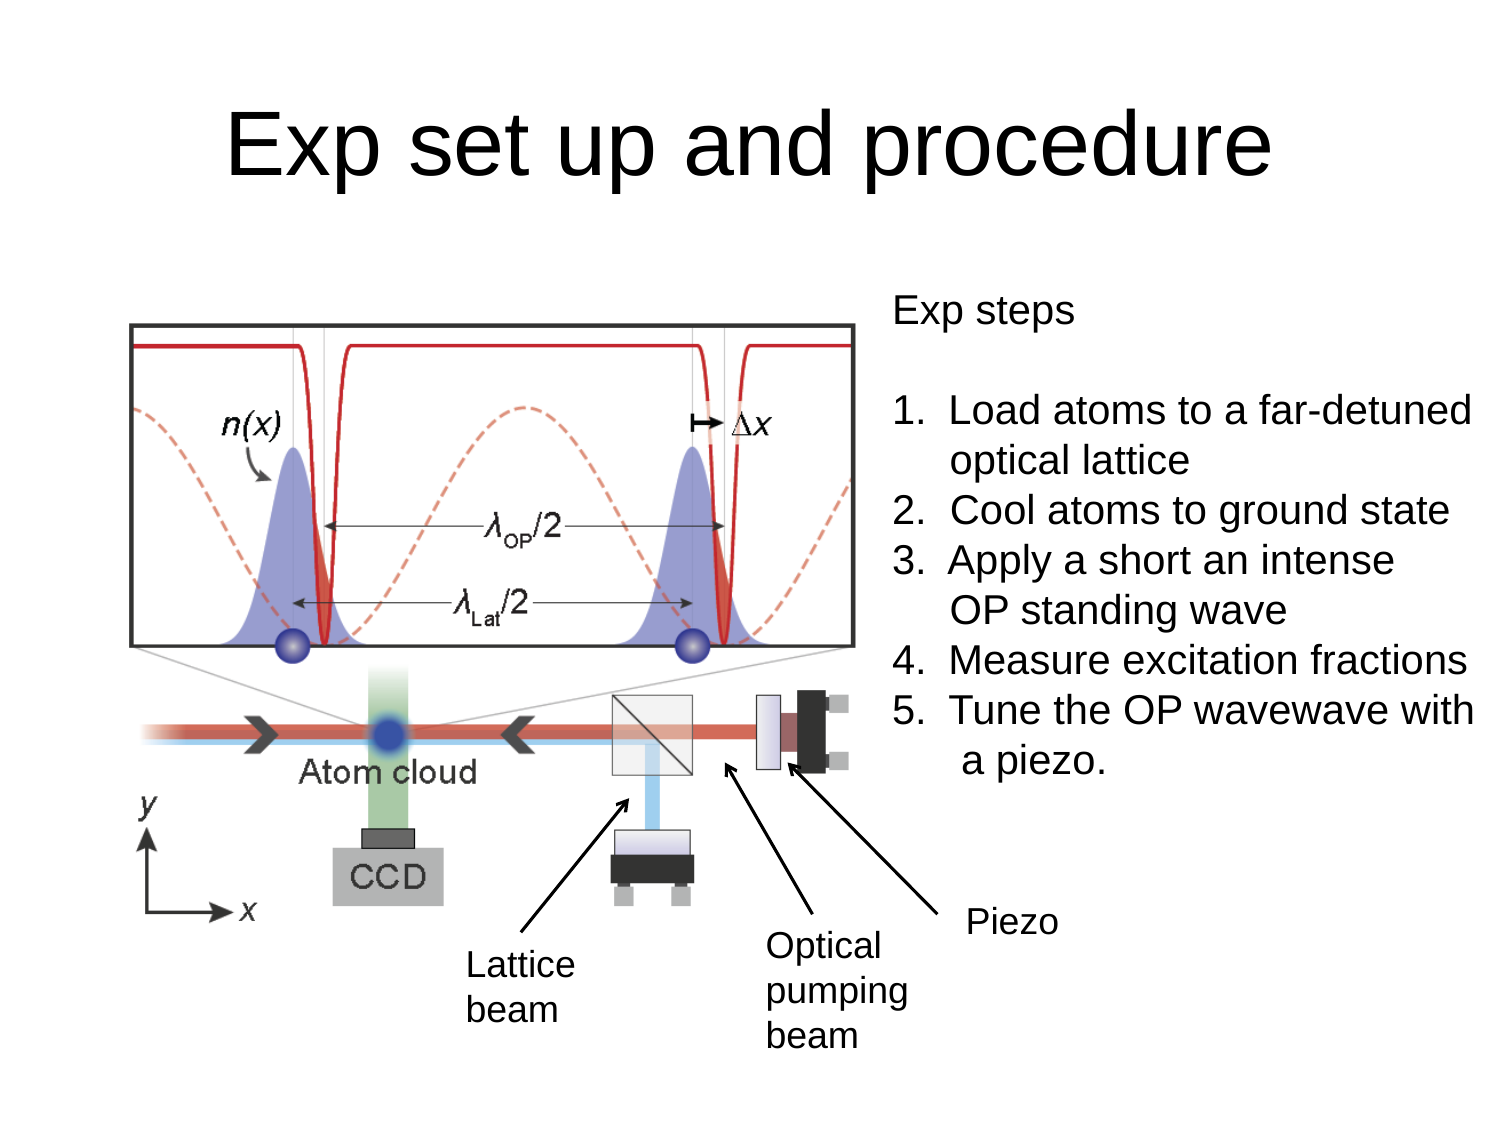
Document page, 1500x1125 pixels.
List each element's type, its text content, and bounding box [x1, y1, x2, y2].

text_box Exp steps Load atoms to a far-detuned optical lattice 2. Cool atoms to ground state 3. Apply a short an intense OP standing wave Measure excitation fractions Tune the OP wavewave with a piezo. [877, 275, 1500, 840]
title Exp set up and procedure [74, 44, 1426, 233]
text_box Optical pumping beam [750, 924, 924, 1064]
picture [112, 303, 891, 938]
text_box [724, 762, 813, 915]
text_box Piezo [950, 889, 1075, 950]
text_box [813, 762, 938, 915]
text_box Lattice beam [450, 945, 591, 1037]
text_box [520, 797, 630, 933]
